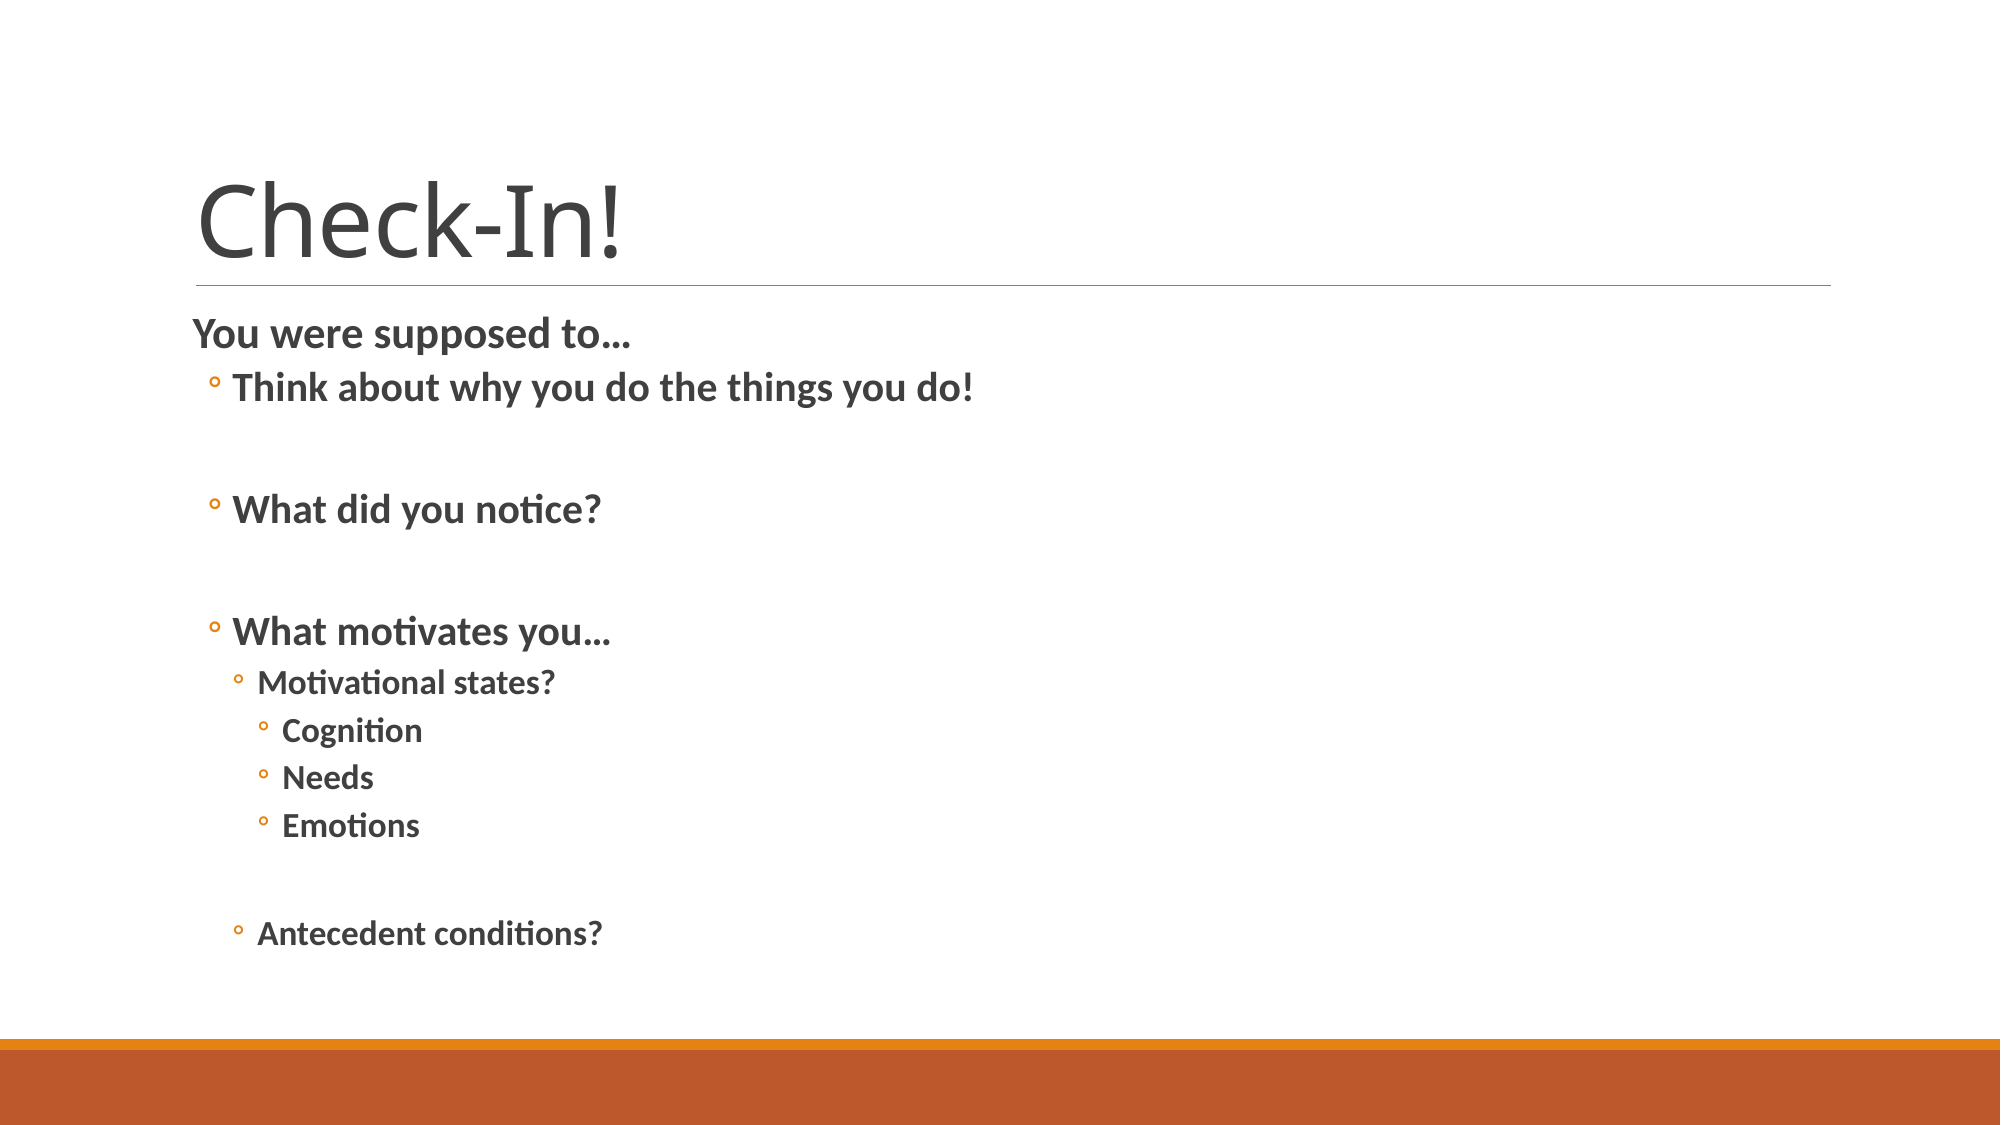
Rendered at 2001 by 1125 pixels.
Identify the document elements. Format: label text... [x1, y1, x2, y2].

list You were supposed to… Think about why you do the things you do! What did you notice? What motivates you… Motivational states? Cognition Needs Emotions Antecedent conditions? [180, 302, 1830, 963]
title Check-In! [180, 47, 1830, 285]
